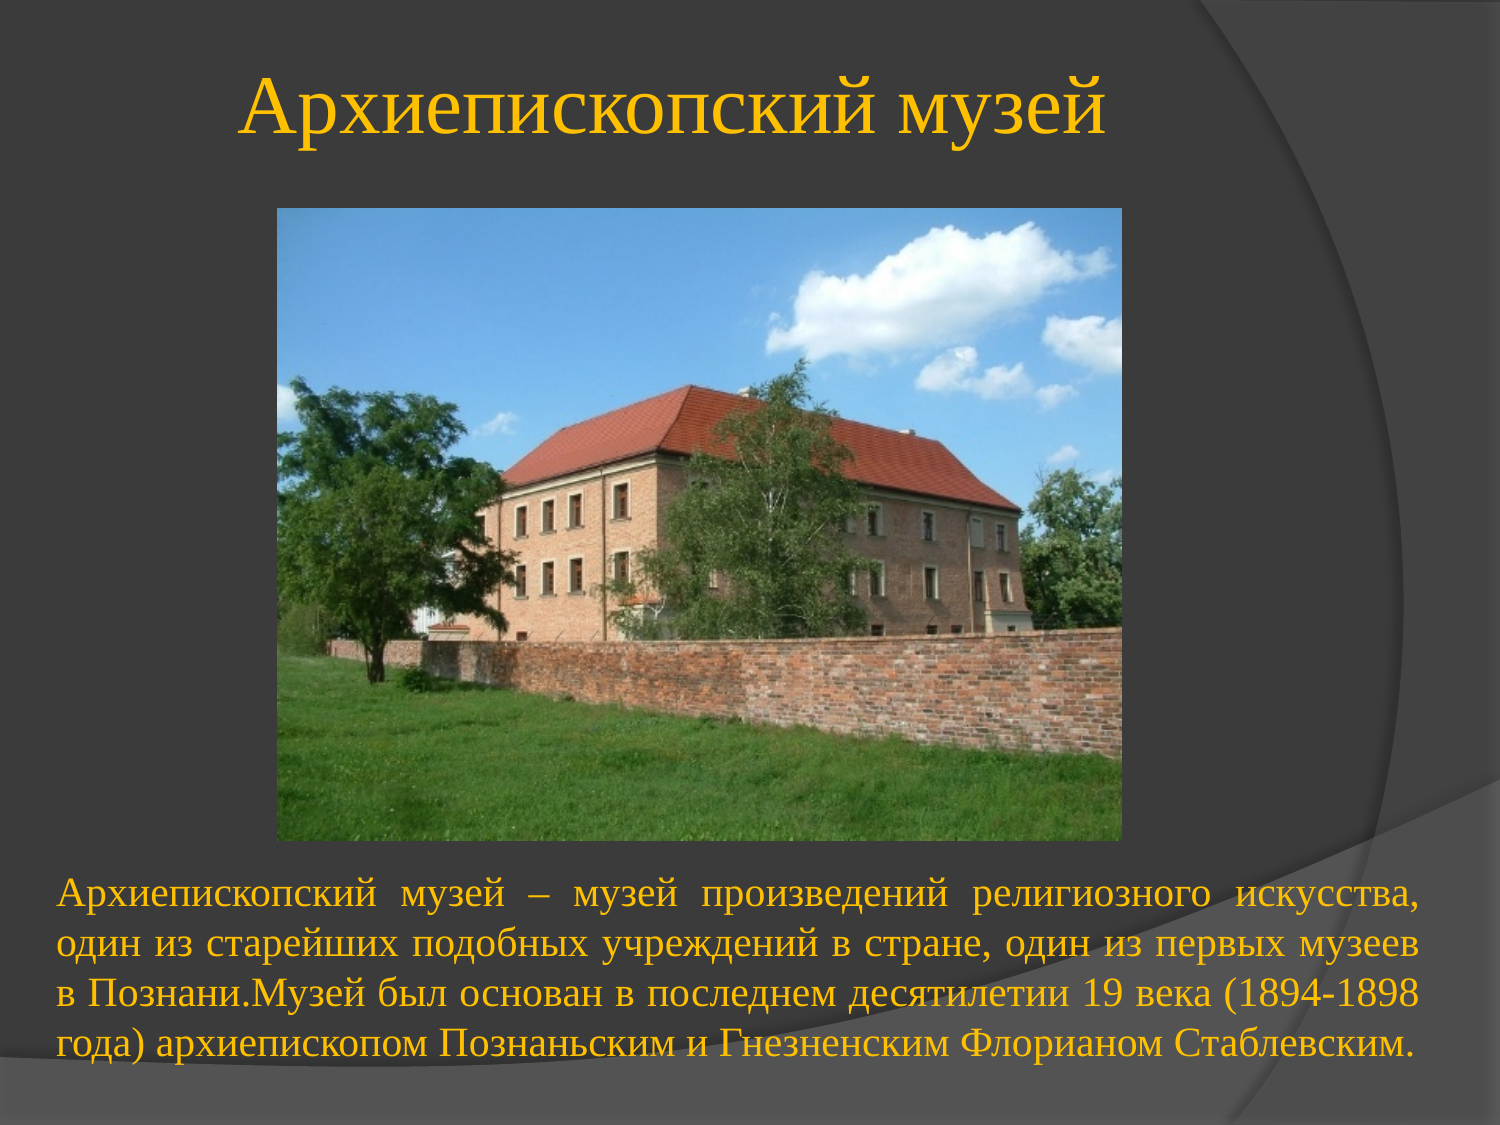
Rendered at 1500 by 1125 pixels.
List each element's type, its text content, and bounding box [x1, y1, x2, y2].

text_box Архиепископский музей [222, 42, 1144, 158]
text_box Архиепископский музей – музей произведений религиозного искусства, один из старейших подобных учреждений в стране, один из первых музеев в Познани.Музей был основан в последнем десятилетии 19 века (1894-1898 года) архиепископом Познаньским и Гнезненским Флорианом Стаблевским. [41, 857, 1436, 1125]
picture [277, 207, 1122, 842]
